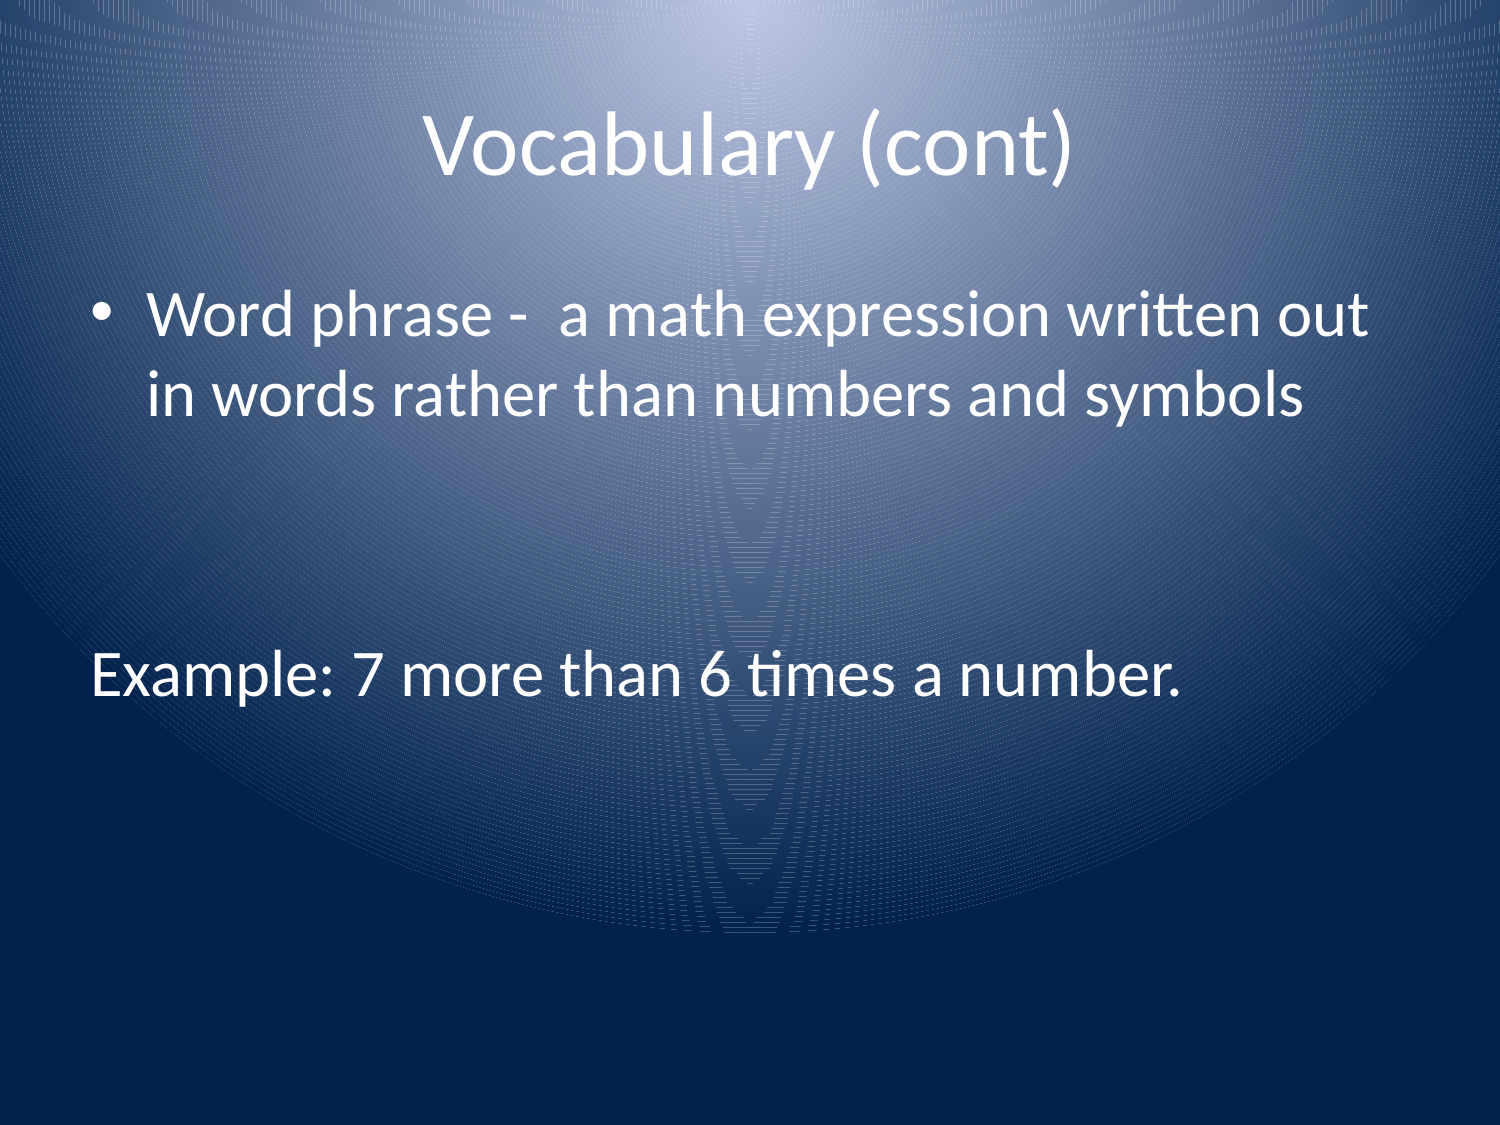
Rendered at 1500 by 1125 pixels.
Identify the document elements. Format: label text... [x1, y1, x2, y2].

list Word phrase - a math expression written out in words rather than numbers and symbols Example: 7 more than 6 times a number. [75, 262, 1425, 1005]
title Vocabulary (cont) [75, 45, 1425, 233]
